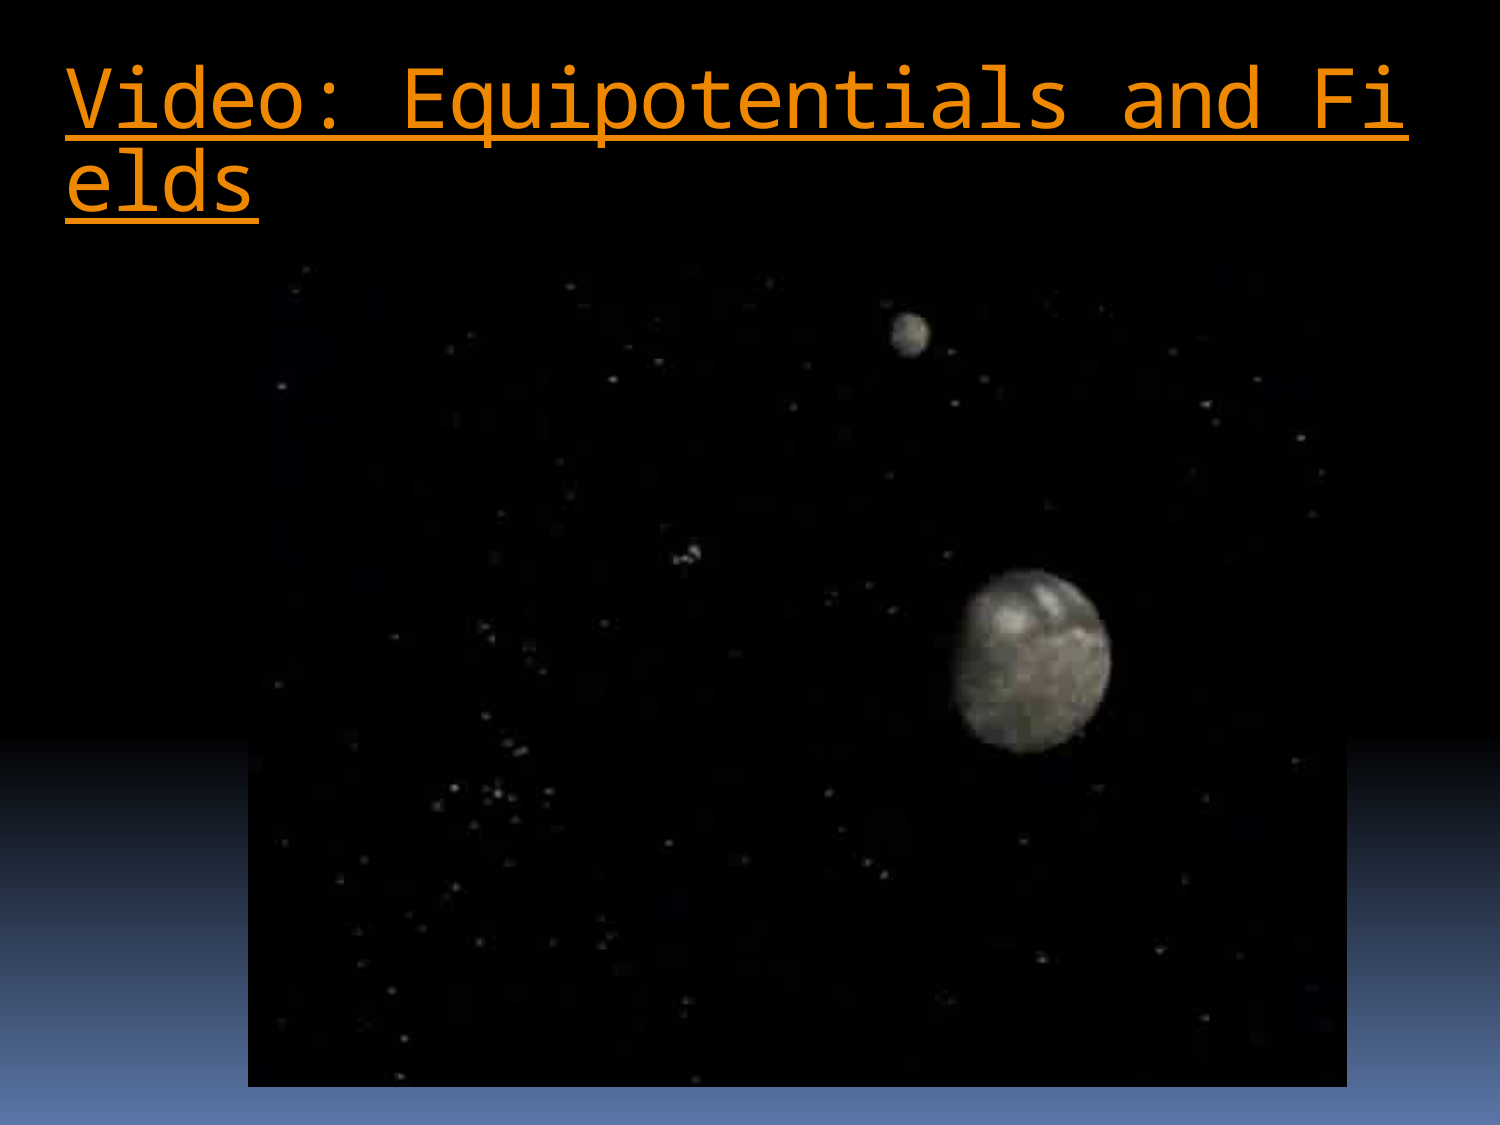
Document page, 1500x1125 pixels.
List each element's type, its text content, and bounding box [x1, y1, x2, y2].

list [246, 261, 1348, 1088]
title Video: Equipotentials and Fields [50, 37, 1425, 234]
